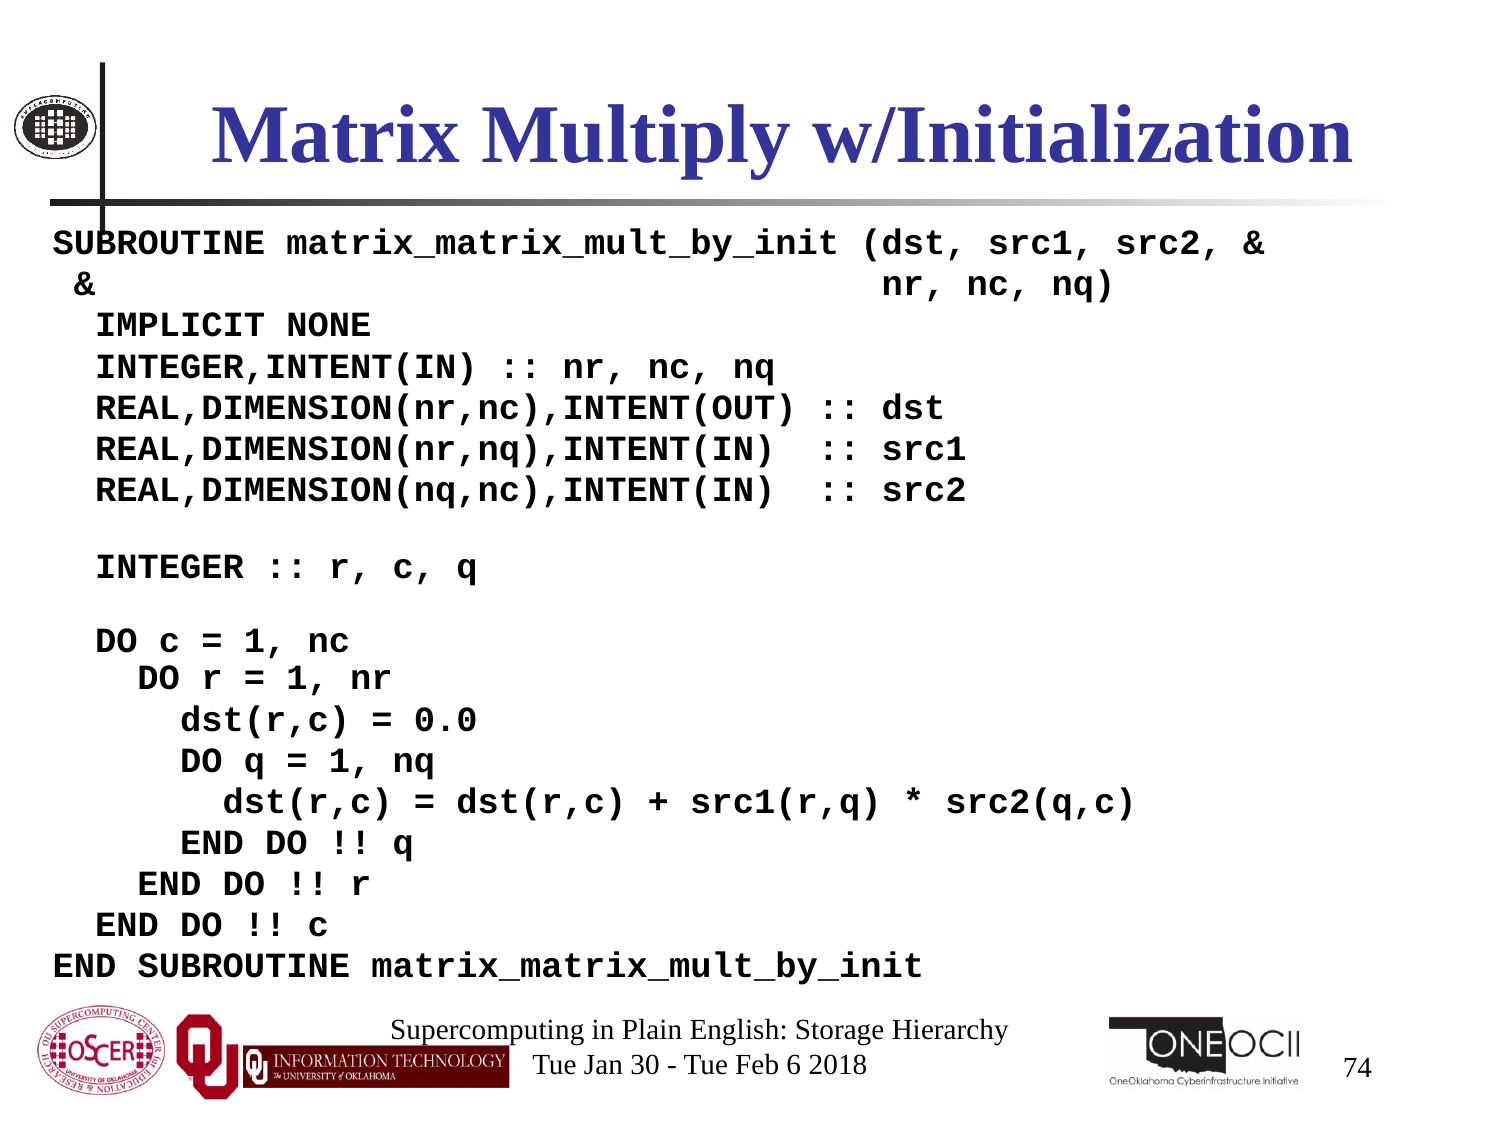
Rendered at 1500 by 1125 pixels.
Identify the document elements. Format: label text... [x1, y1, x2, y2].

text_box Supercomputing in Plain English: Storage Hierarchy Tue Jan 30 - Tue Feb 6 2018 [262, 1012, 1138, 1088]
picture [12, 94, 98, 161]
picture [37, 1037, 165, 1095]
picture [1100, 1037, 1306, 1093]
slide_number 74 [1174, 1037, 1388, 1091]
picture [174, 1037, 513, 1102]
list SUBROUTINE matrix_matrix_mult_by_init (dst, src1, src2, & & nr, nc, nq) IMPLICIT NONE INTEGER,INTENT(IN) :: nr, nc, nq REAL,DIMENSION(nr,nc),INTENT(OUT) :: dst REAL,DIMENSION(nr,nq),INTENT(IN) :: src1 REAL,DIMENSION(nq,nc),INTENT(IN) :: src2 INTEGER :: r, c, q DO c = 1, nc DO r = 1, nr dst(r,c) = 0.0 DO q = 1, nq dst(r,c) = dst(r,c) + src1(r,q) * src2(q,c) END DO !! q END DO !! r END DO !! c END SUBROUTINE matrix_matrix_mult_by_init [37, 211, 1438, 1037]
title Matrix Multiply w/Initialization [124, 74, 1442, 187]
